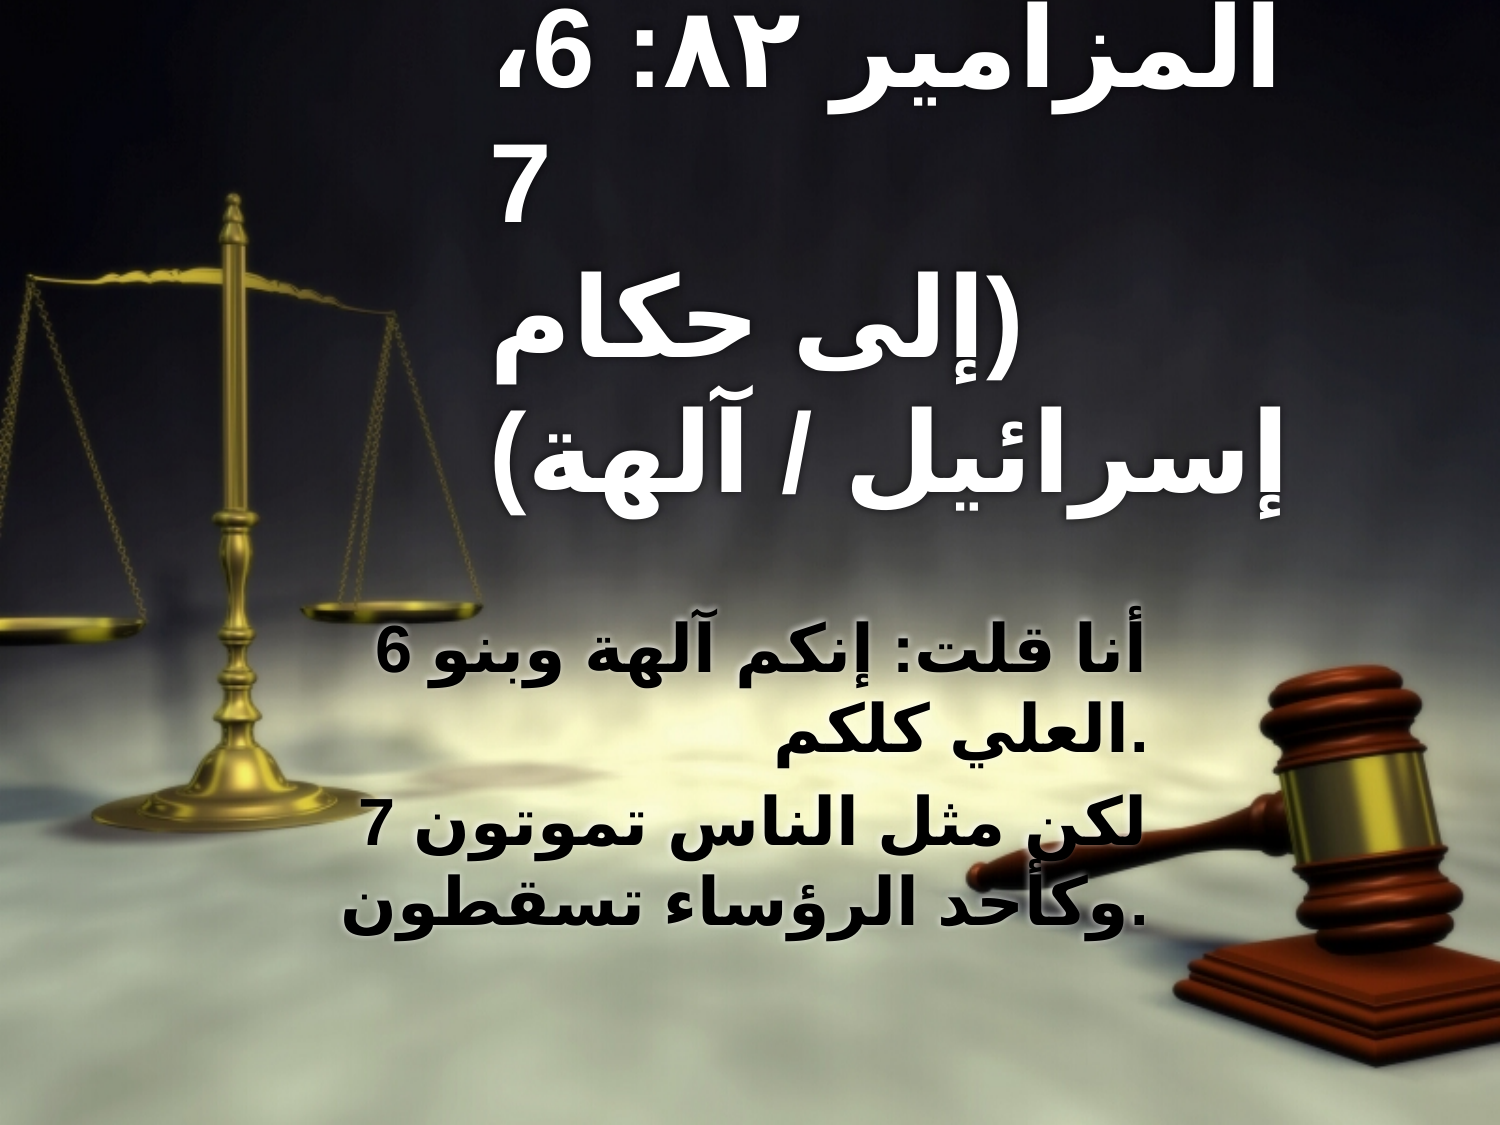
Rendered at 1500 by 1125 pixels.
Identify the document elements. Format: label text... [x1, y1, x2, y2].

title المزامير ٨٢: 6، 7 (إلى حكام إسرائيل / آلهة) [474, 125, 1388, 500]
picture [0, 0, 1500, 1125]
subtitle 6 أنا قلت: إنكم آلهة وبنو العلي كلكم. 7 لكن مثل الناس تموتون وكأحد الرؤساء تسقطون. [312, 597, 1164, 1086]
